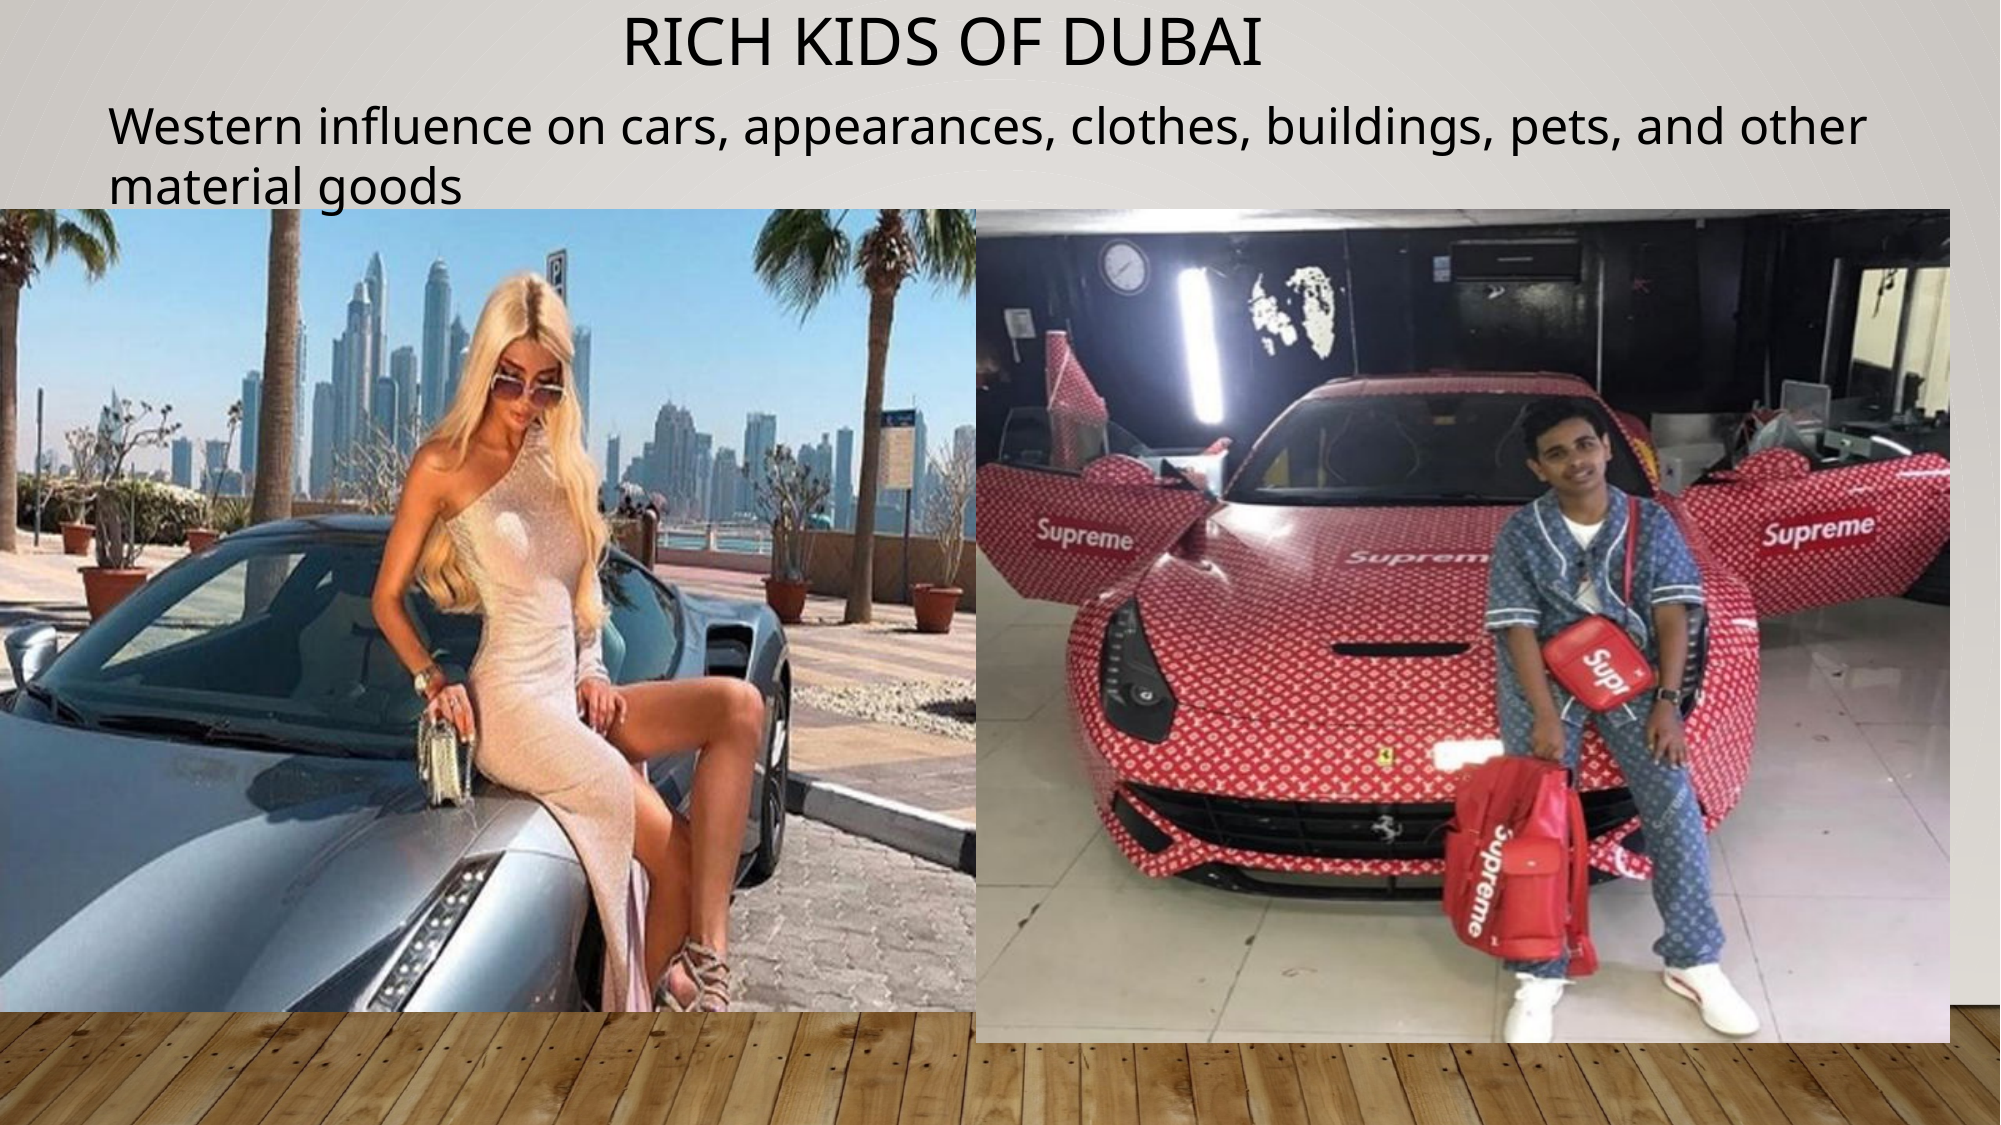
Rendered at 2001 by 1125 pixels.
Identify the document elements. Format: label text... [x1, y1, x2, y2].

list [0, 209, 975, 1013]
title Rich Kids of dubai [606, 1, 2000, 88]
picture [0, 209, 2000, 1125]
text_box Western influence on cars, appearances, clothes, buildings, pets, and other material goods [93, 87, 1922, 209]
